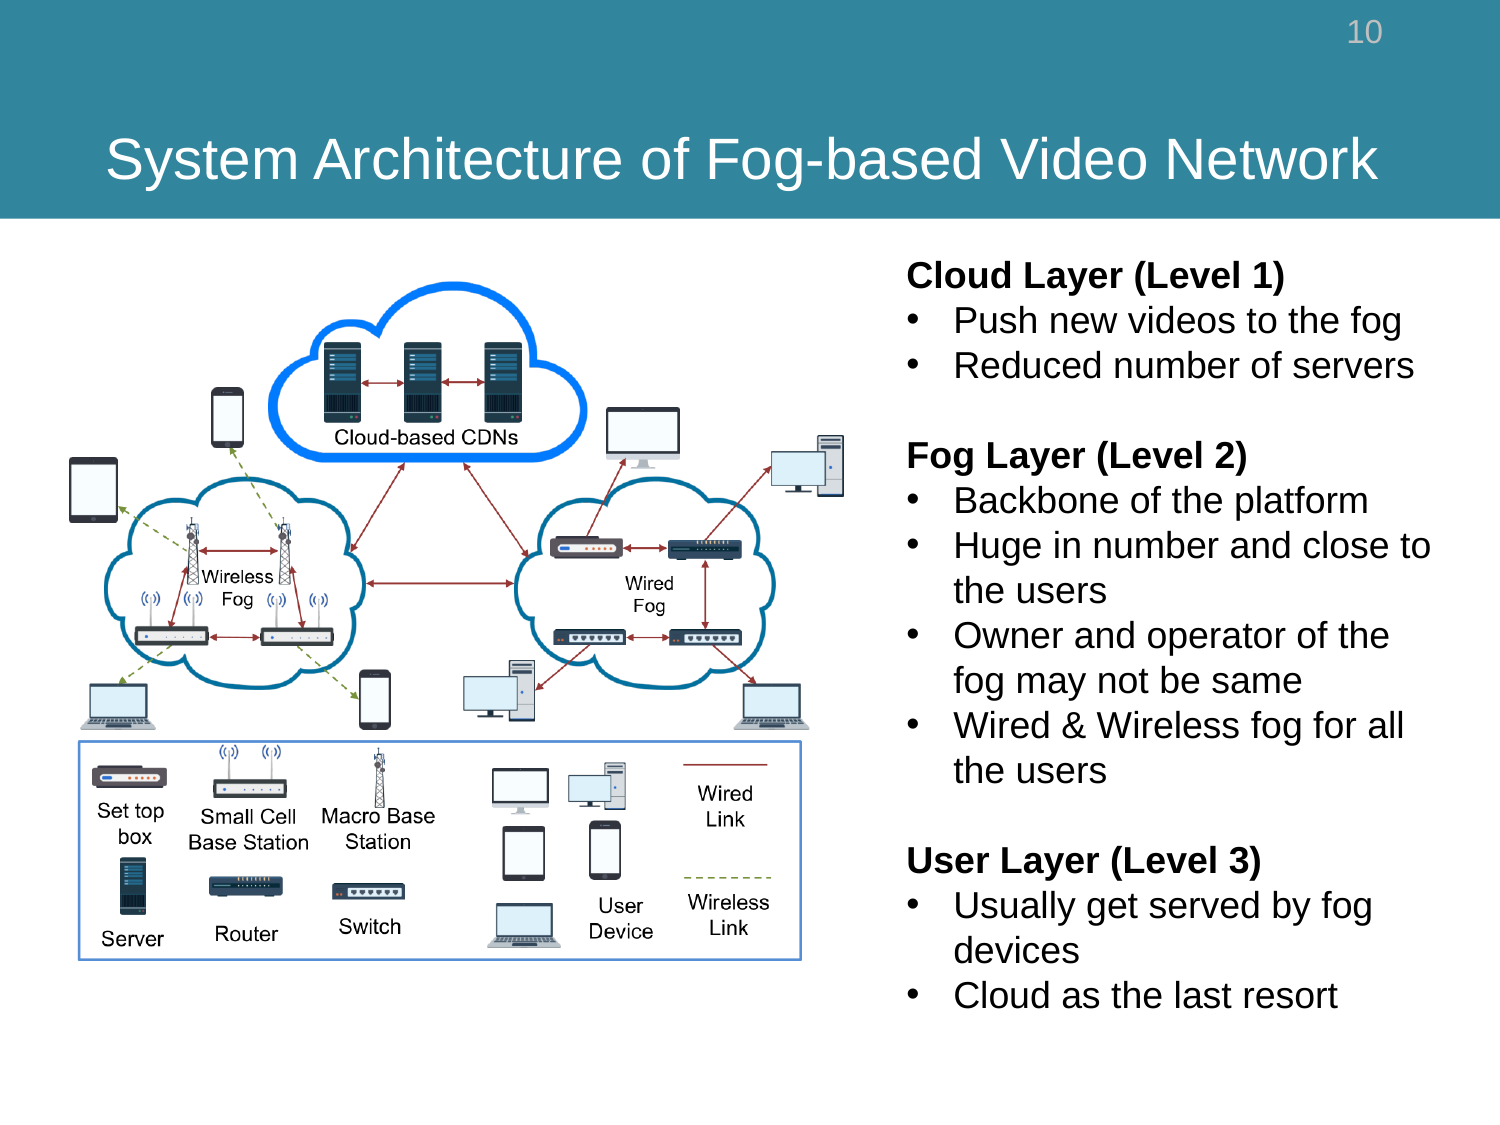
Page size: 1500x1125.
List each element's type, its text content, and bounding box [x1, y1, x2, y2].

title System Architecture of Fog-based Video Network [74, 0, 1397, 199]
slide_number 10 [995, 0, 1399, 60]
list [29, 267, 859, 981]
text_box Cloud Layer (Level 1) Push new videos to the fog Reduced number of servers Fog Layer (Level 2) Backbone of the platform Huge in number and close to the users Owner and operator of the fog may not be same Wired & Wireless fog for all the users User Layer (Level 3) Usually get served by fog devices Cloud as the last resort [891, 243, 1459, 1024]
